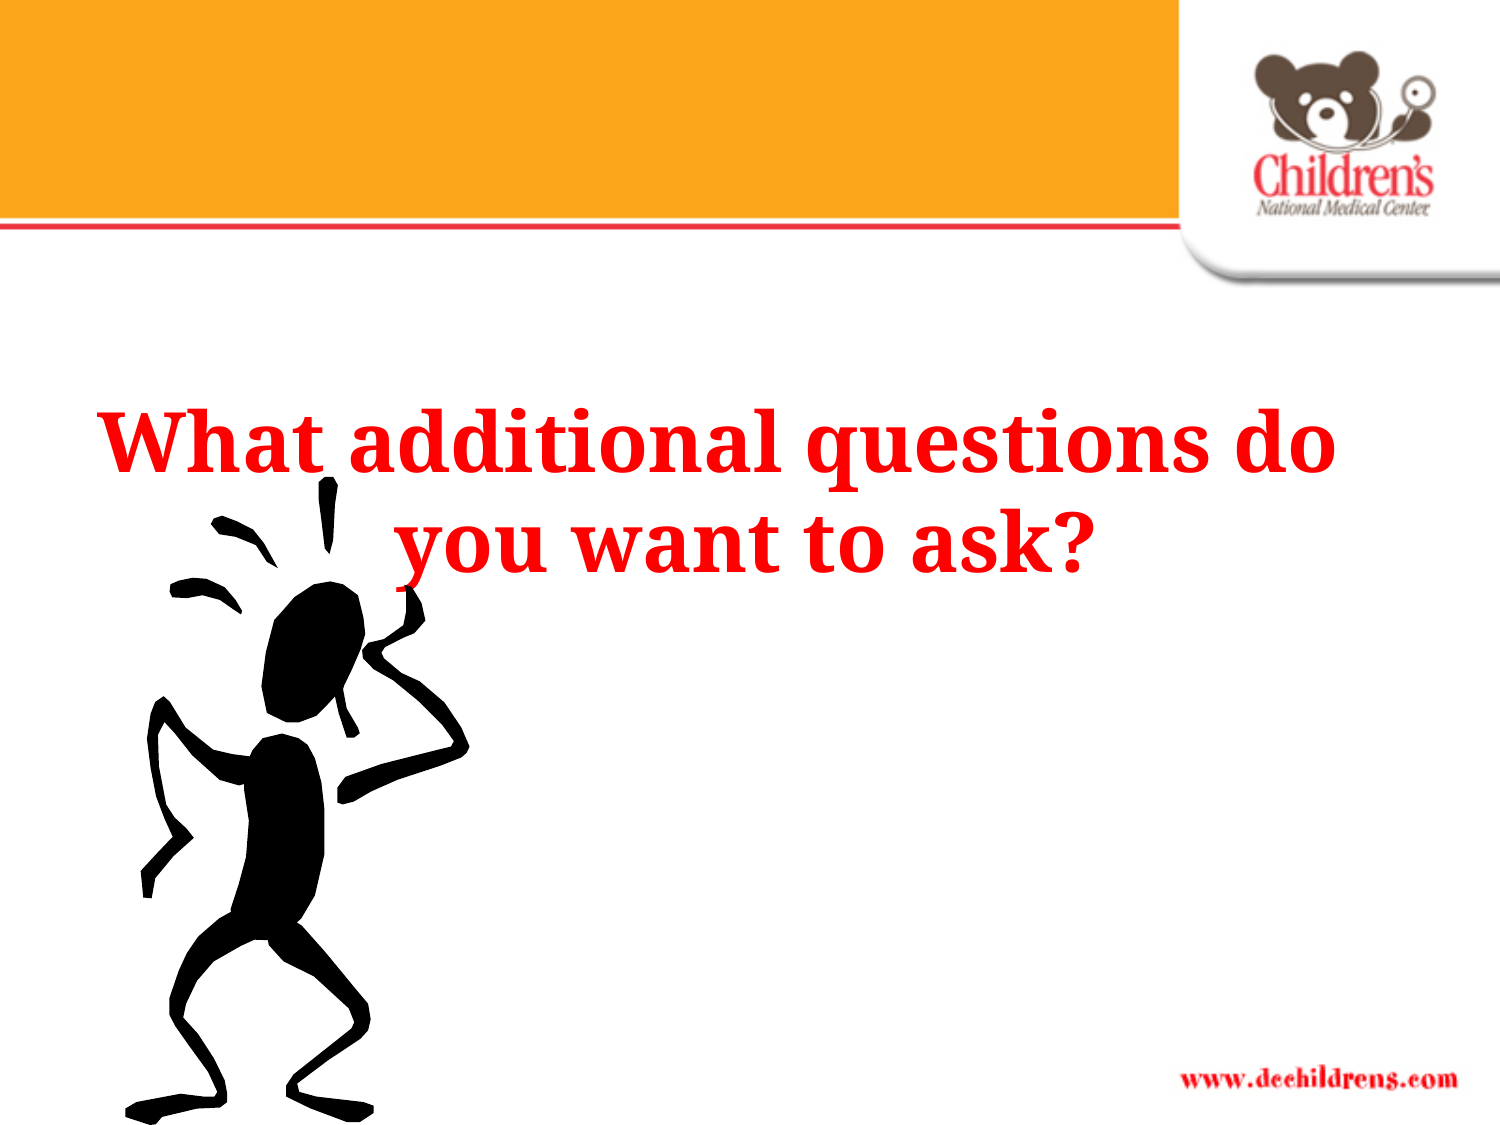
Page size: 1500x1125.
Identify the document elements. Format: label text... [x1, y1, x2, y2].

list What additional questions do you want to ask? [75, 275, 1363, 1038]
picture [0, 0, 1500, 1125]
